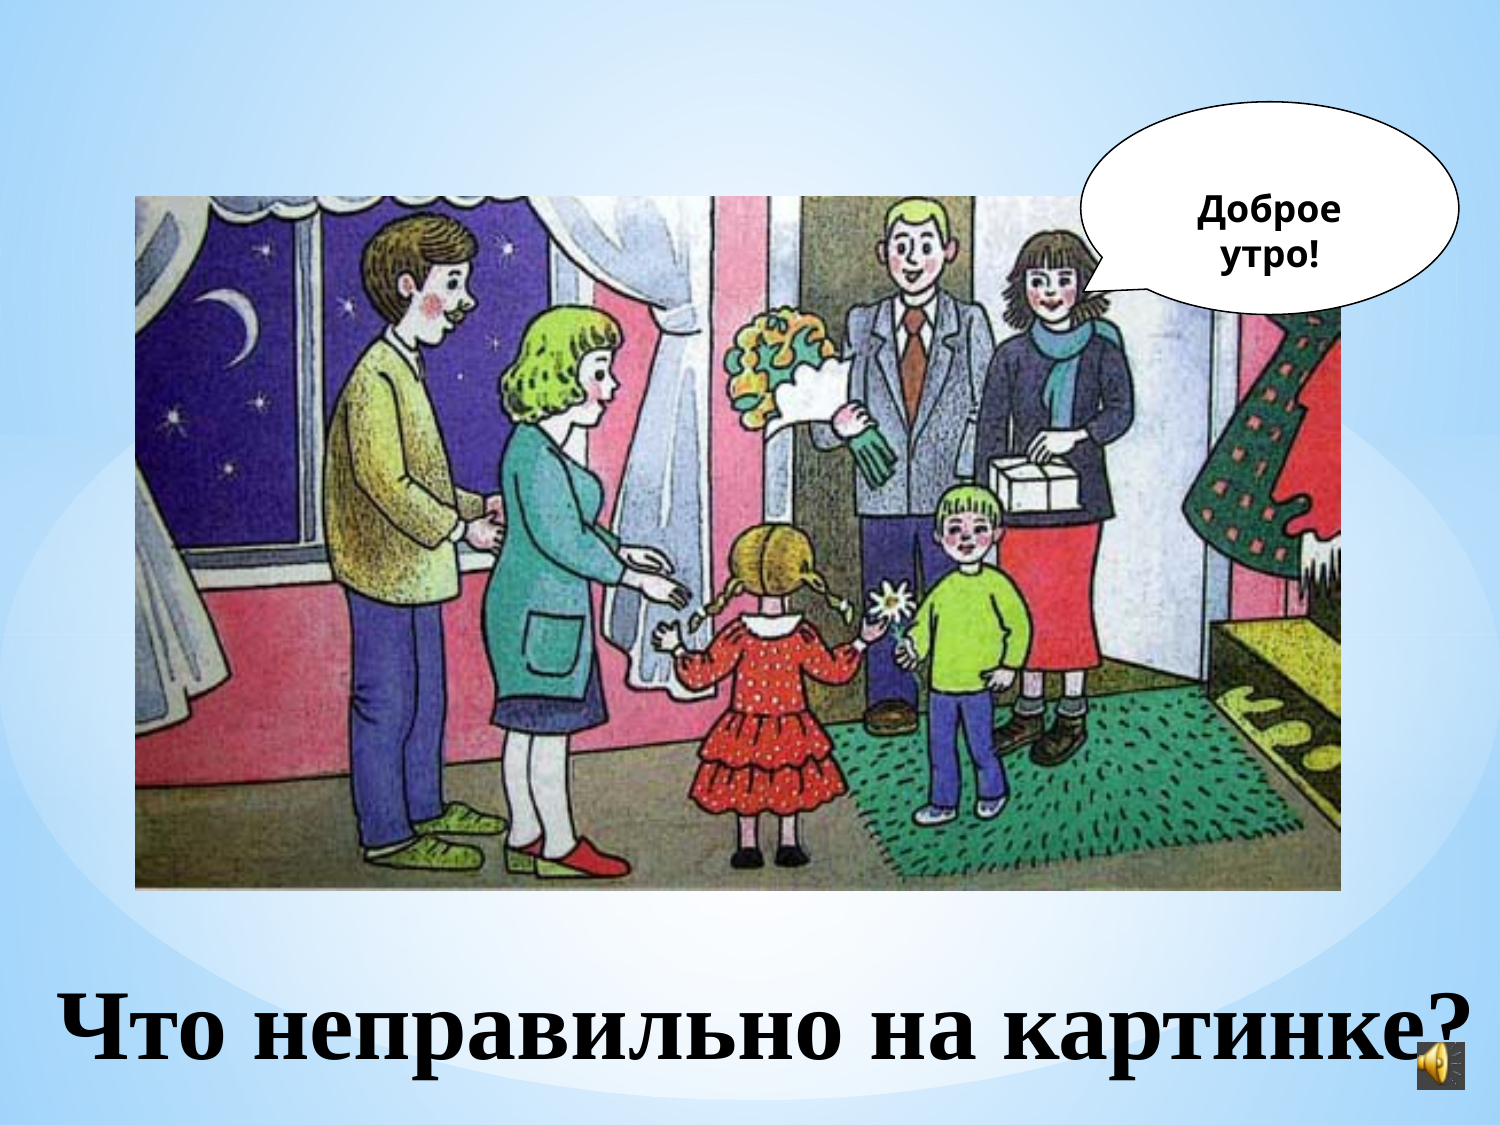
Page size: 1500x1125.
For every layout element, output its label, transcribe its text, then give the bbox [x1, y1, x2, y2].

text_box Доброе утро! [1082, 101, 1459, 306]
picture [135, 196, 1341, 891]
picture [1415, 1040, 1467, 1092]
text_box Что неправильно на картинке? [41, 952, 1500, 1087]
